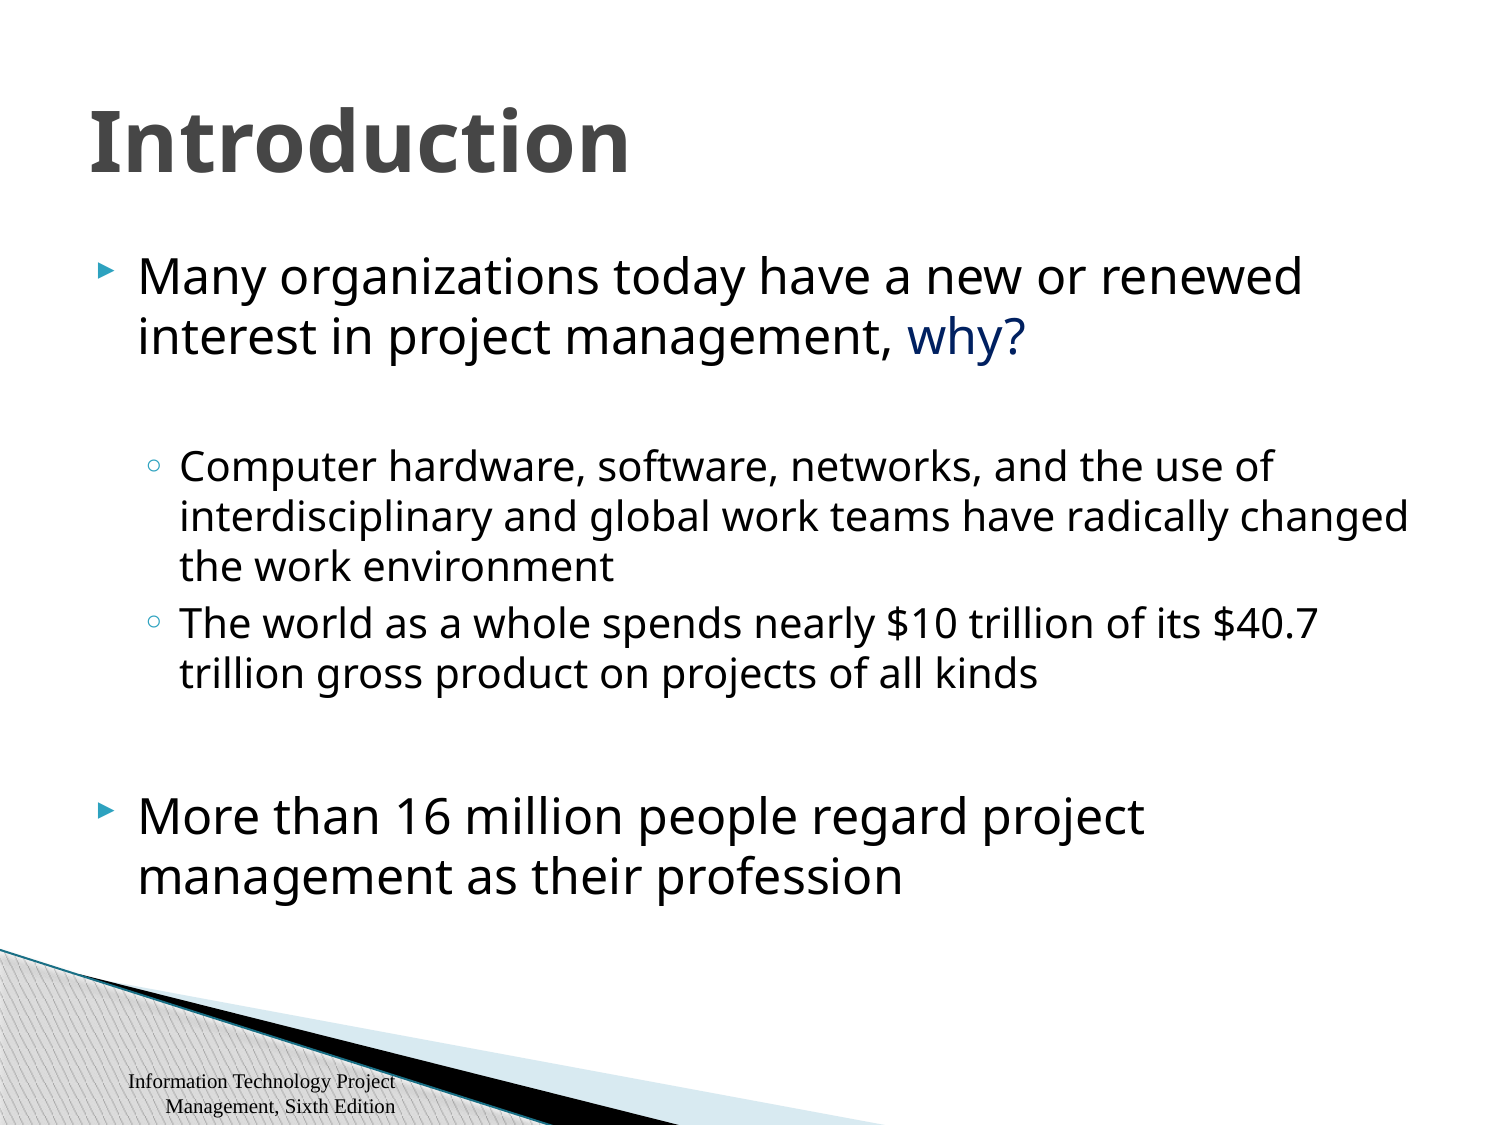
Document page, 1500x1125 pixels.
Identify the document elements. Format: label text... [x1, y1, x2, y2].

title Introduction [75, 45, 1425, 233]
list Many organizations today have a new or renewed interest in project management, why? Computer hardware, software, networks, and the use of interdisciplinary and global work teams have radically changed the work environment The world as a whole spends nearly $10 trillion of its $40.7 trillion gross product on projects of all kinds More than 16 million people regard project management as their profession [62, 237, 1450, 1050]
footer Information Technology Project Management, Sixth Edition [24, 1062, 411, 1125]
